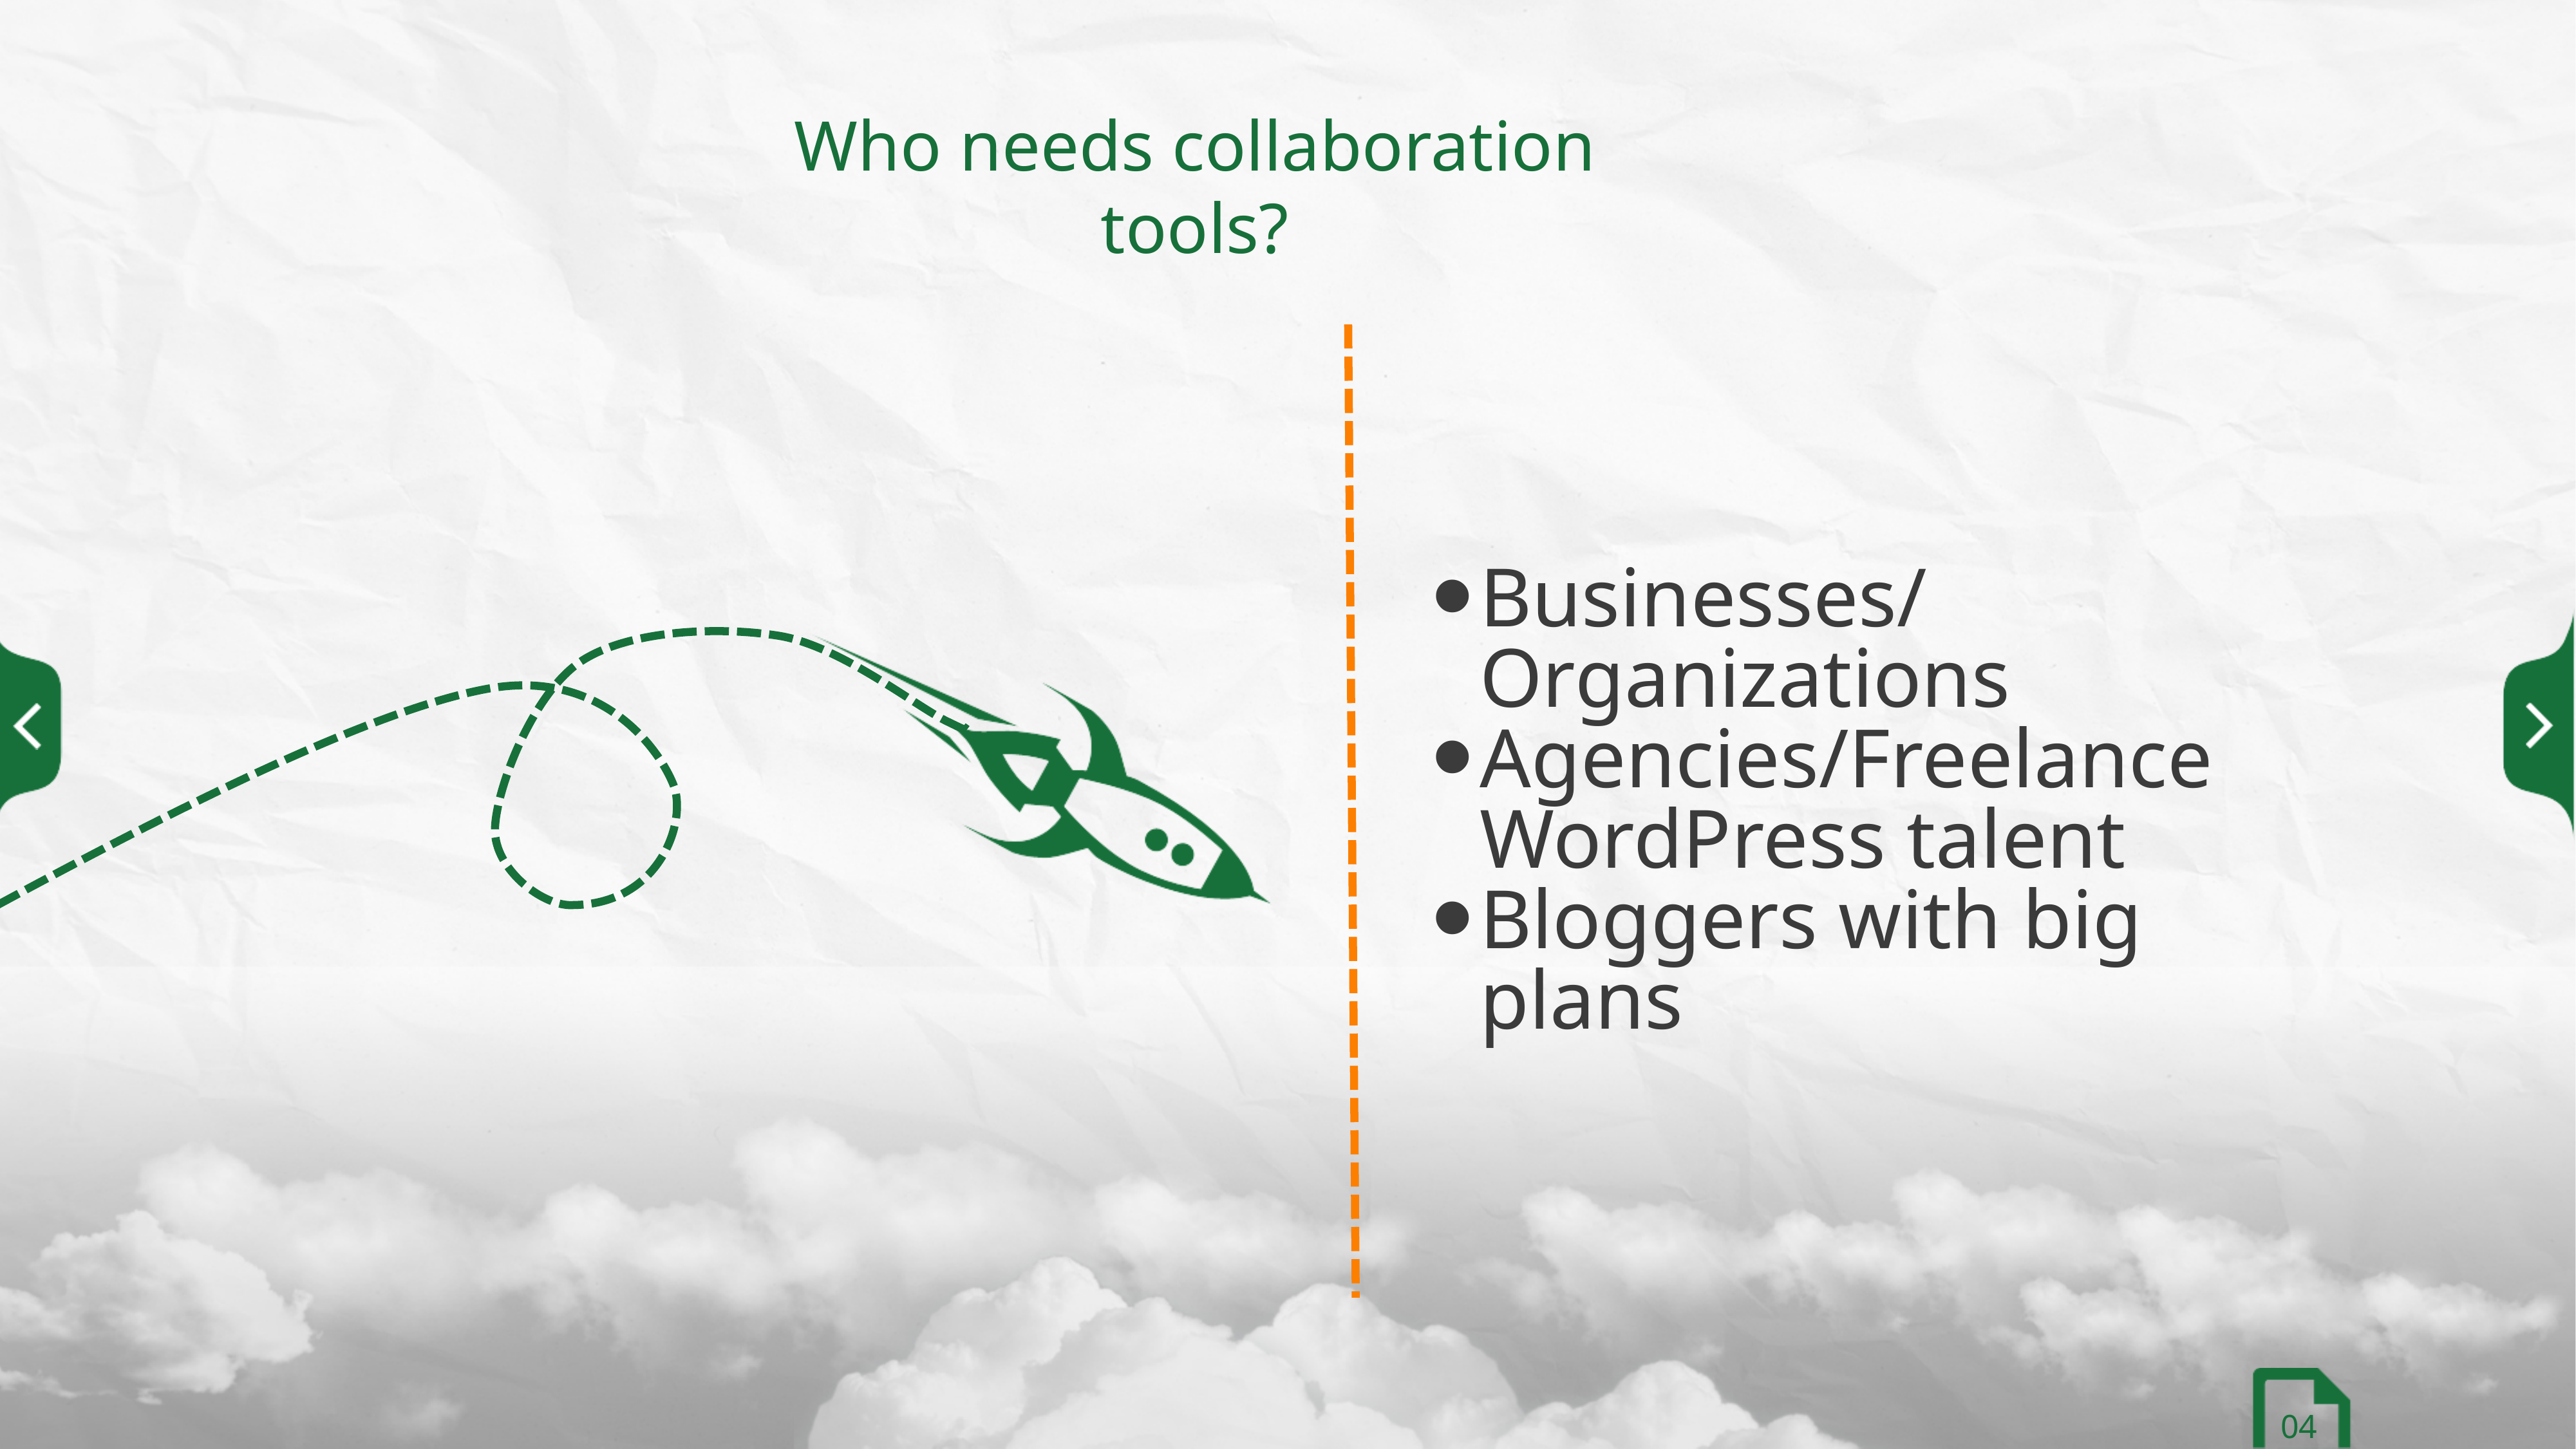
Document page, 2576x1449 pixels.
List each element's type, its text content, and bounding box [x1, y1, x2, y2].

title Who needs collaboration tools? [694, 90, 1696, 279]
picture [498, 689, 671, 812]
text_box Businesses/Organizations Agencies/Freelance WordPress talent Bloggers with big plans [1408, 309, 2239, 1298]
text_box 04 [2231, 1401, 2367, 1449]
picture [0, 0, 2576, 1449]
text_box [0, 630, 806, 906]
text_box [865, 807, 1839, 815]
